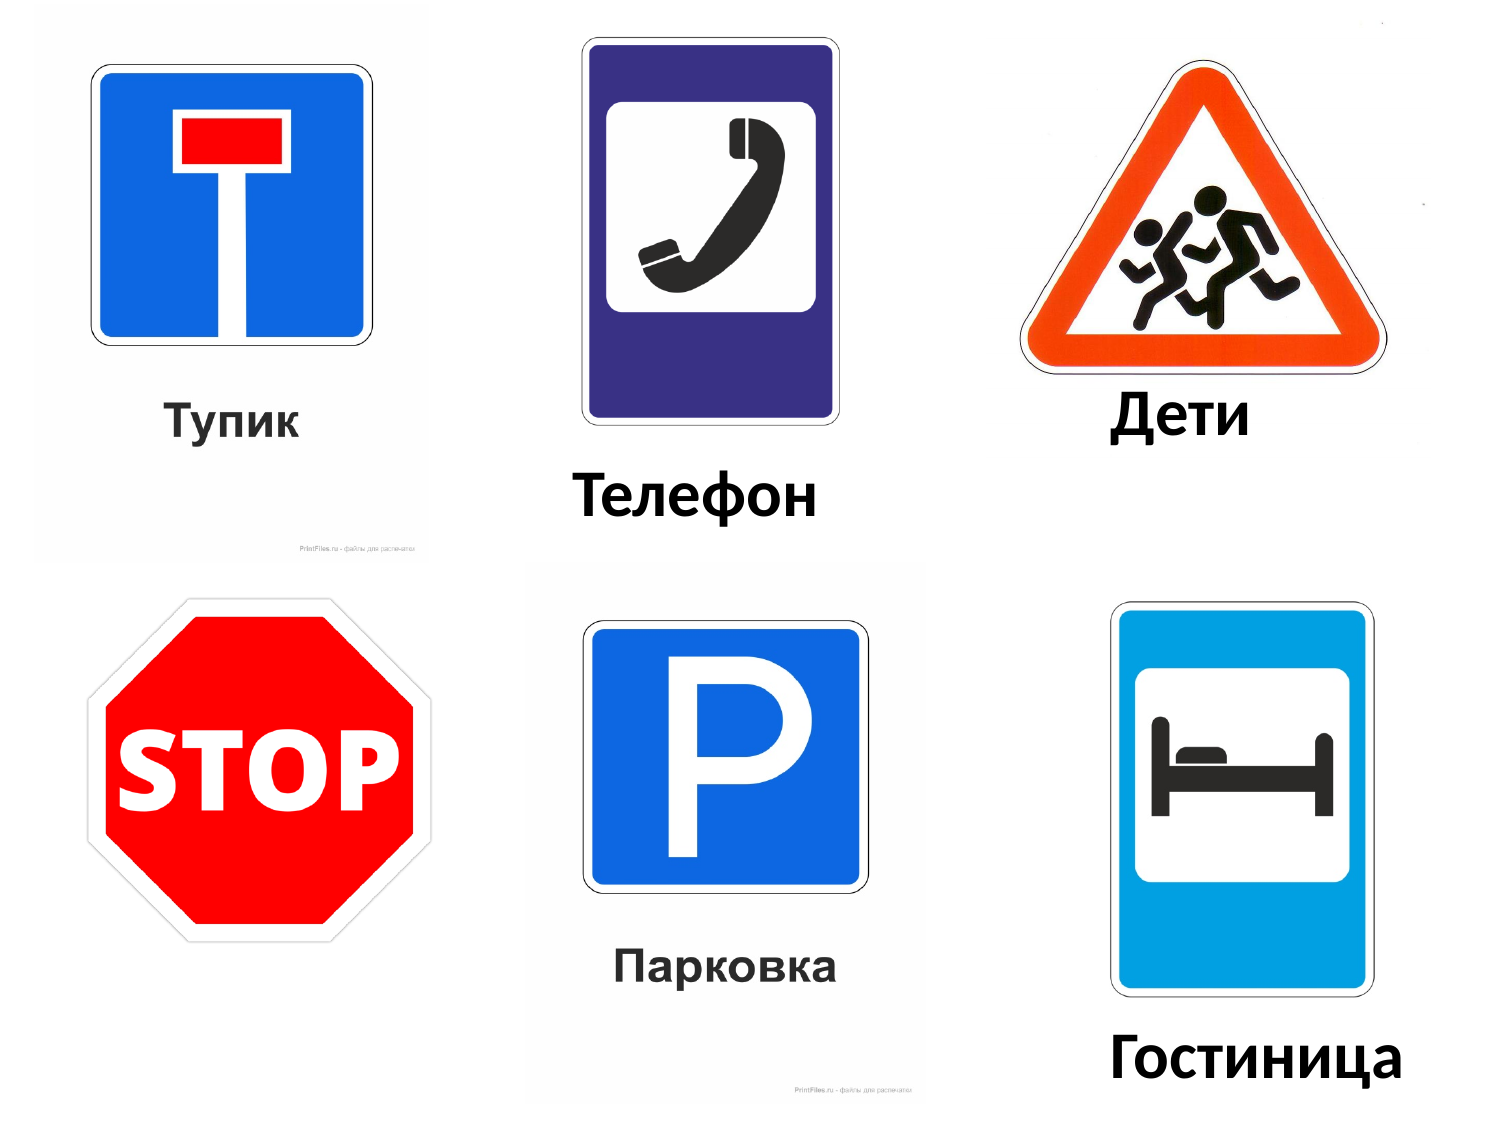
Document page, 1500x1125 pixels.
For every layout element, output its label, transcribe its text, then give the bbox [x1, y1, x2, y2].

picture [525, 562, 926, 1105]
picture [985, 4, 1431, 458]
list Телефон [527, 442, 880, 544]
picture [507, 28, 914, 434]
picture [1005, 562, 1479, 1036]
picture [34, 4, 430, 563]
picture [76, 586, 443, 953]
title Гостиница [1009, 1044, 1431, 1104]
